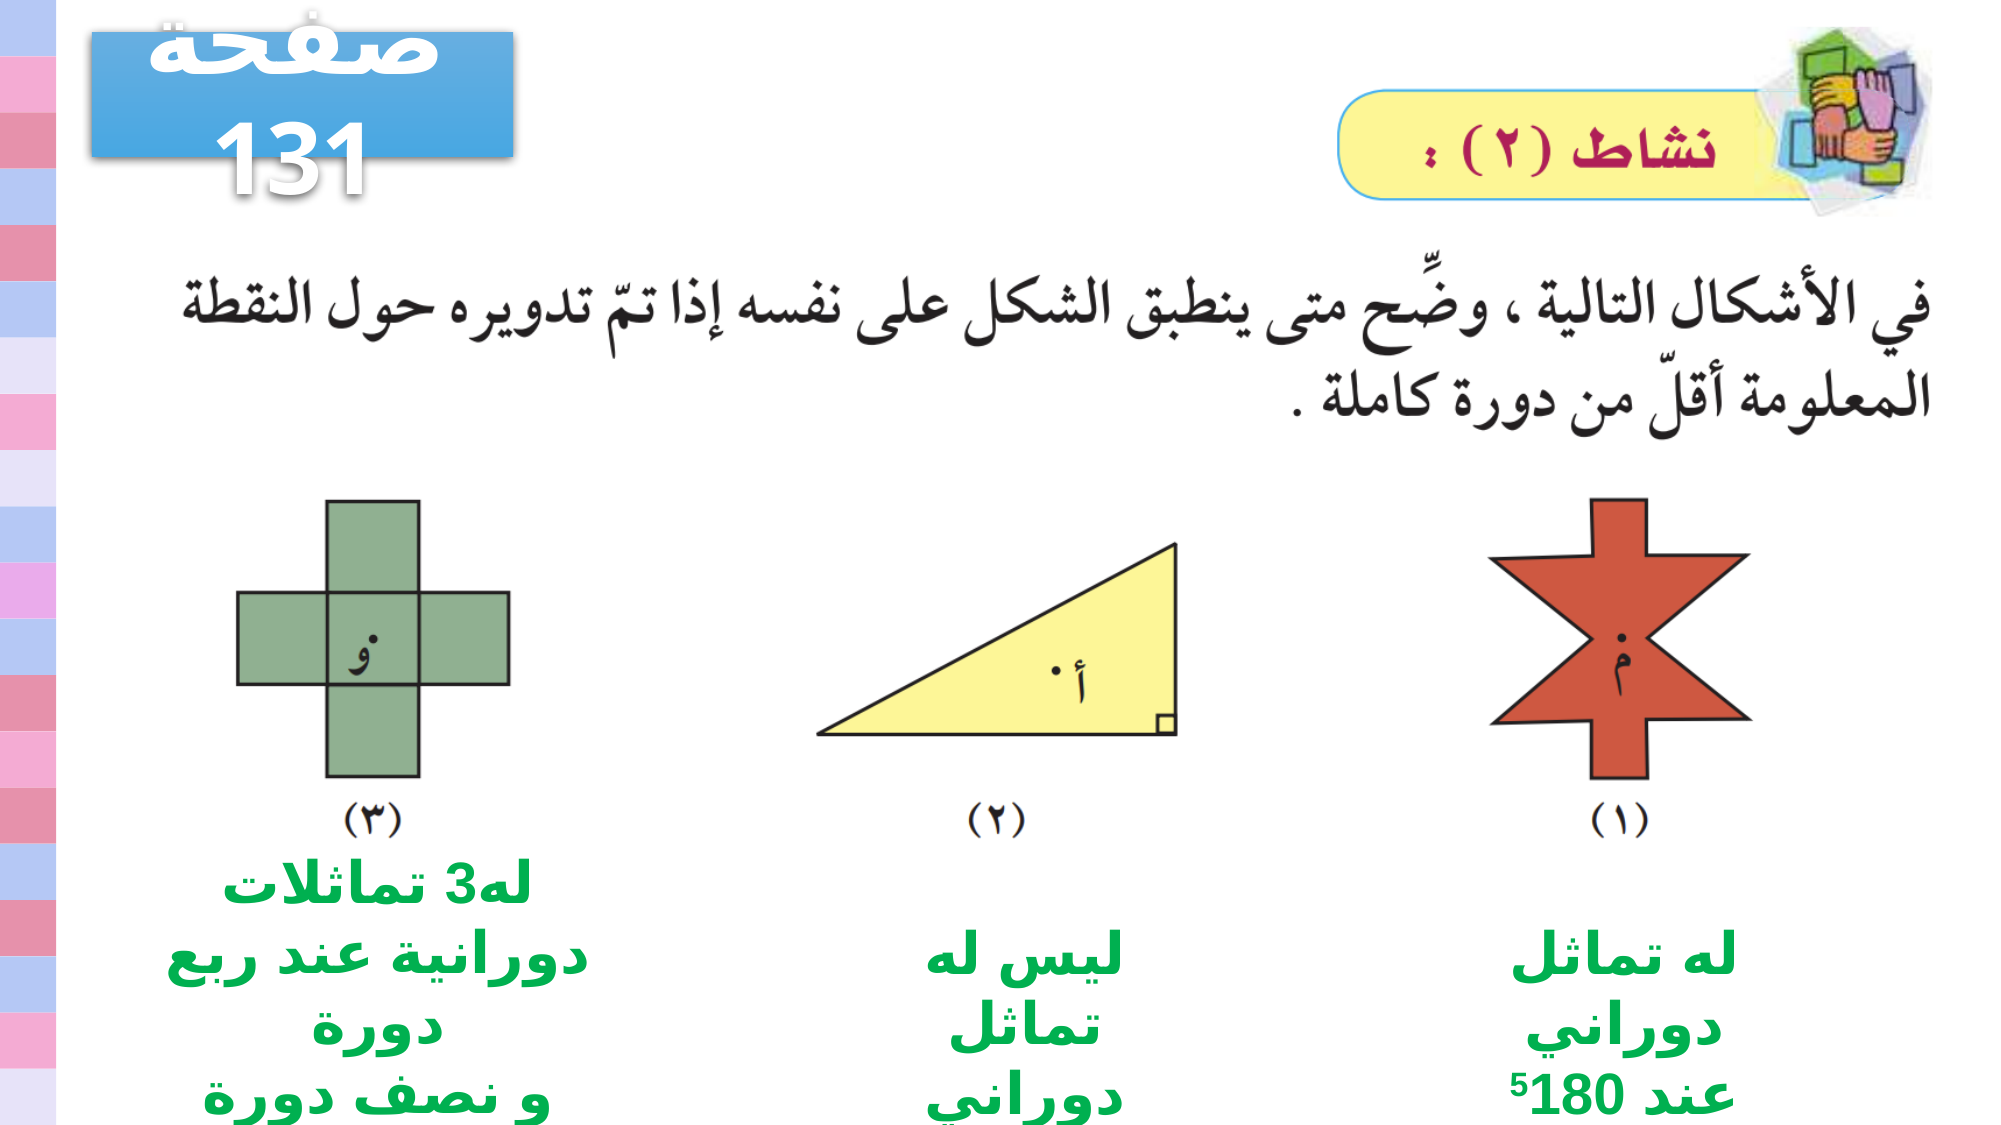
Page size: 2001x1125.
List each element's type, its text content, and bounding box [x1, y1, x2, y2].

text_box ليس له تماثل دوراني [859, 932, 1191, 1125]
text_box له تماثل دوراني عند 5180 [1459, 932, 1790, 1125]
text_box له3 تماثلات دورانية عند ربع دورة و نصف دورة و ثلاثة ارباع دورة [145, 932, 611, 1125]
picture [79, 6, 1971, 932]
